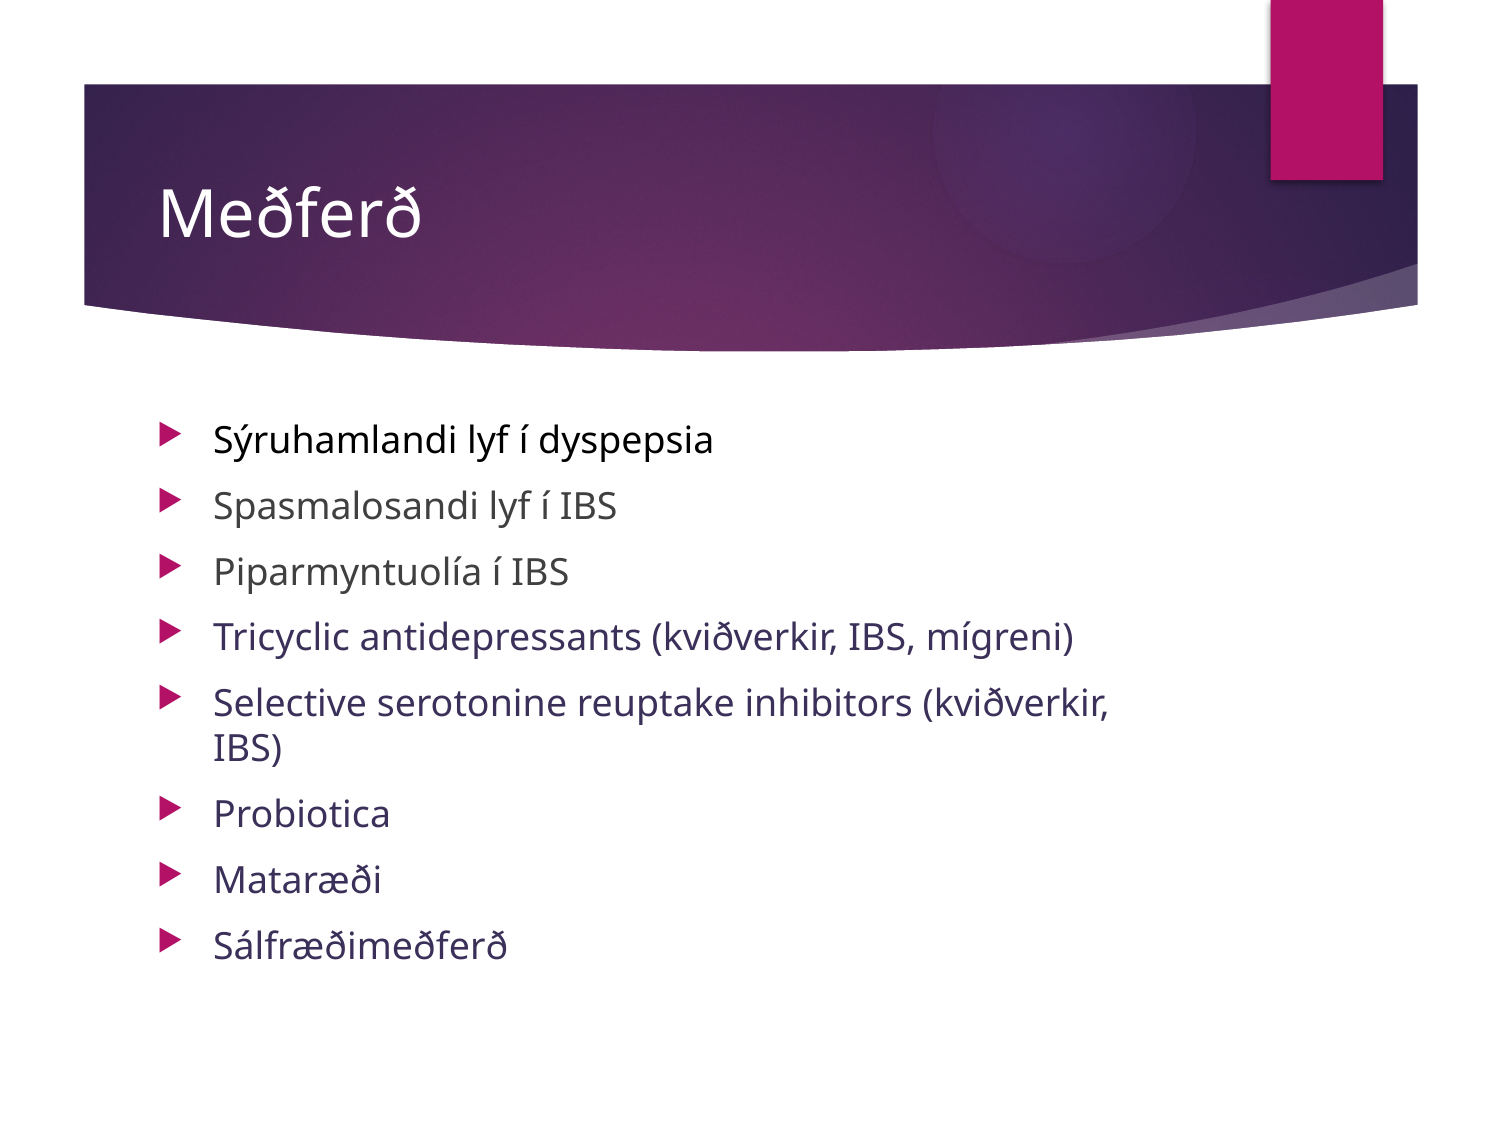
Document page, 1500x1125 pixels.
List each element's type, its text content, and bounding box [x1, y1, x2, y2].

list Sýruhamlandi lyf í dyspepsia Spasmalosandi lyf í IBS Piparmyntuolía í IBS Tricyclic antidepressants (kviðverkir, IBS, mígreni) Selective serotonine reuptake inhibitors (kviðverkir, IBS) Probiotica Mataræði Sálfræðimeðferð [141, 408, 1183, 988]
title Meðferð [142, 152, 1183, 269]
